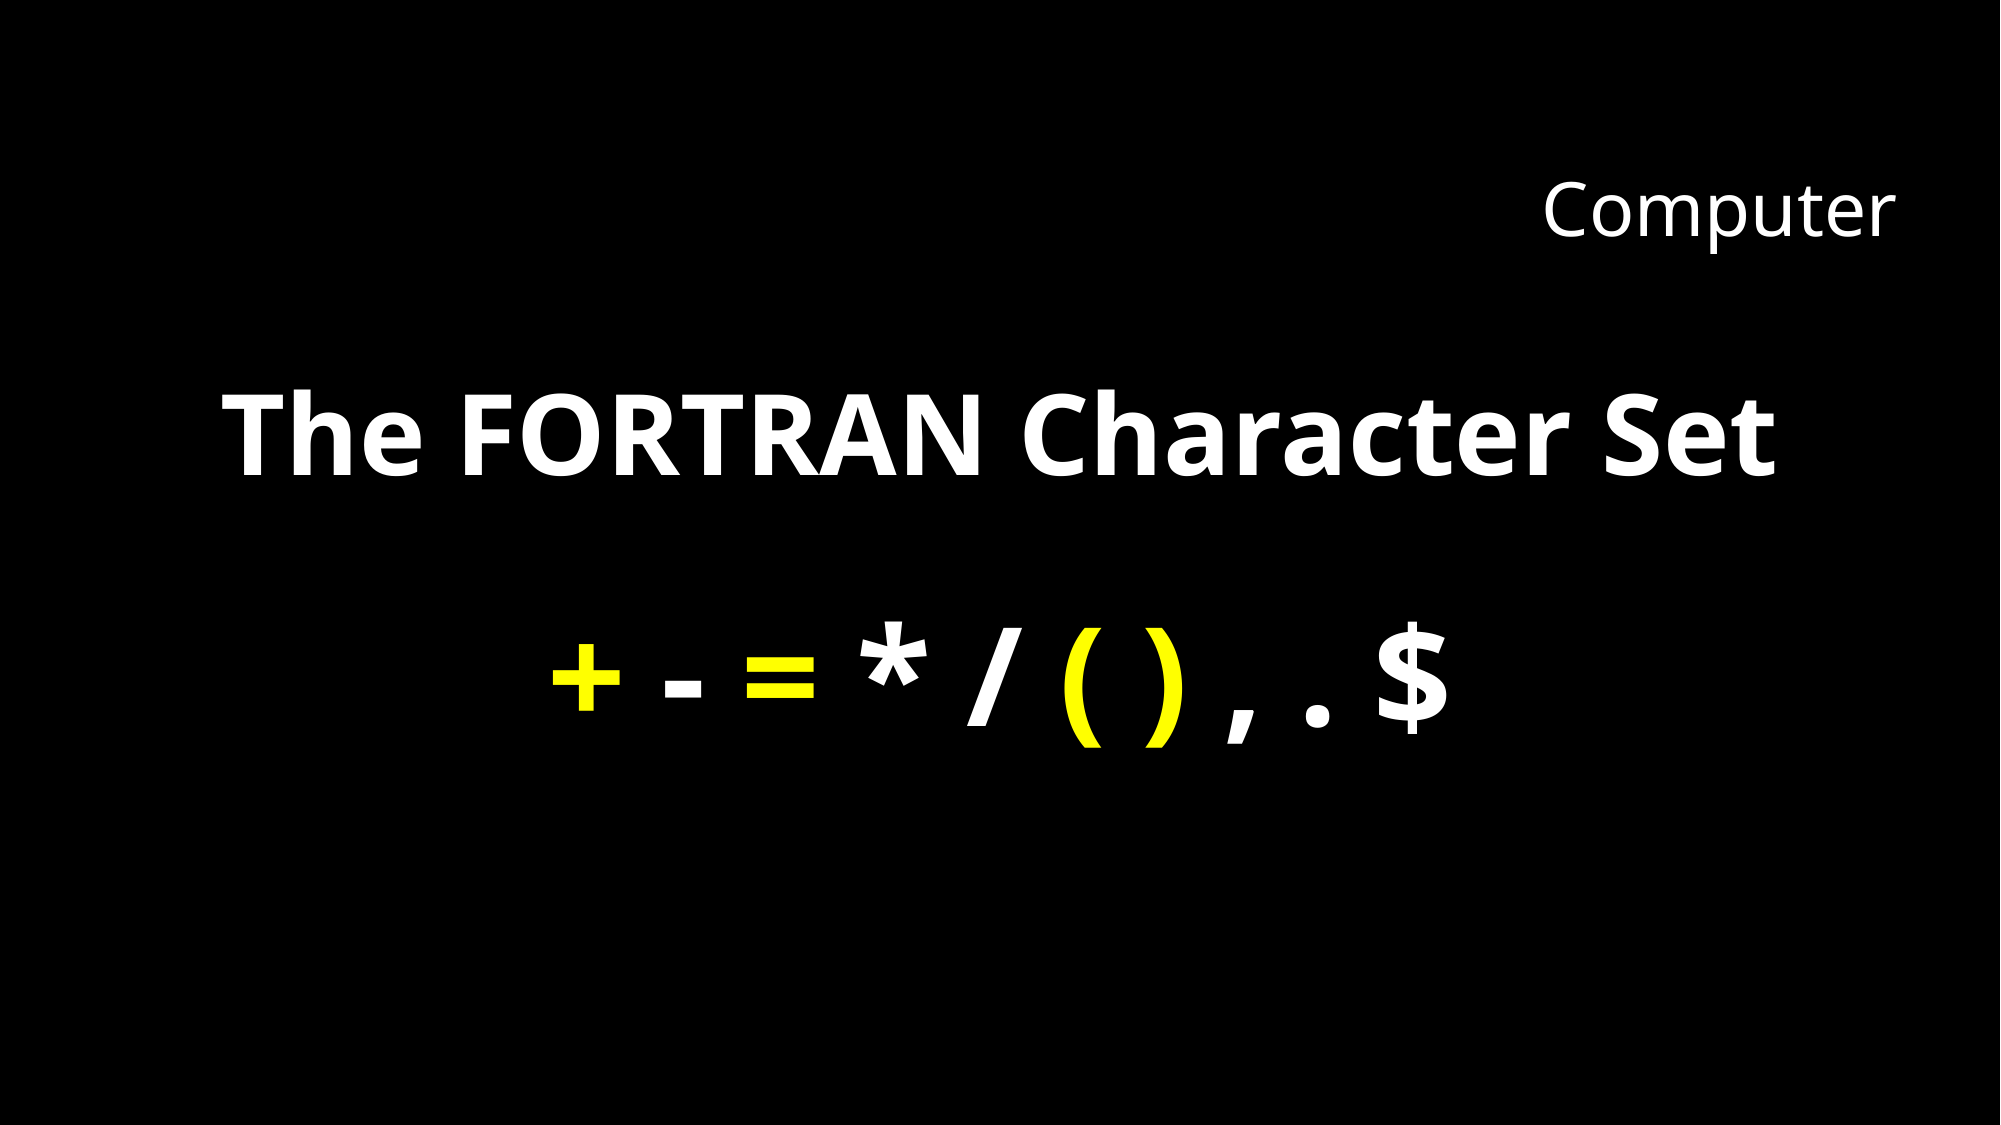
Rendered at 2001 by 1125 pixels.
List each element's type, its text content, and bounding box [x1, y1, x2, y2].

title The FORTRAN Character Set + - = * / ( ) , . $ [137, 59, 1863, 1075]
text_box Computer [1526, 153, 1913, 259]
